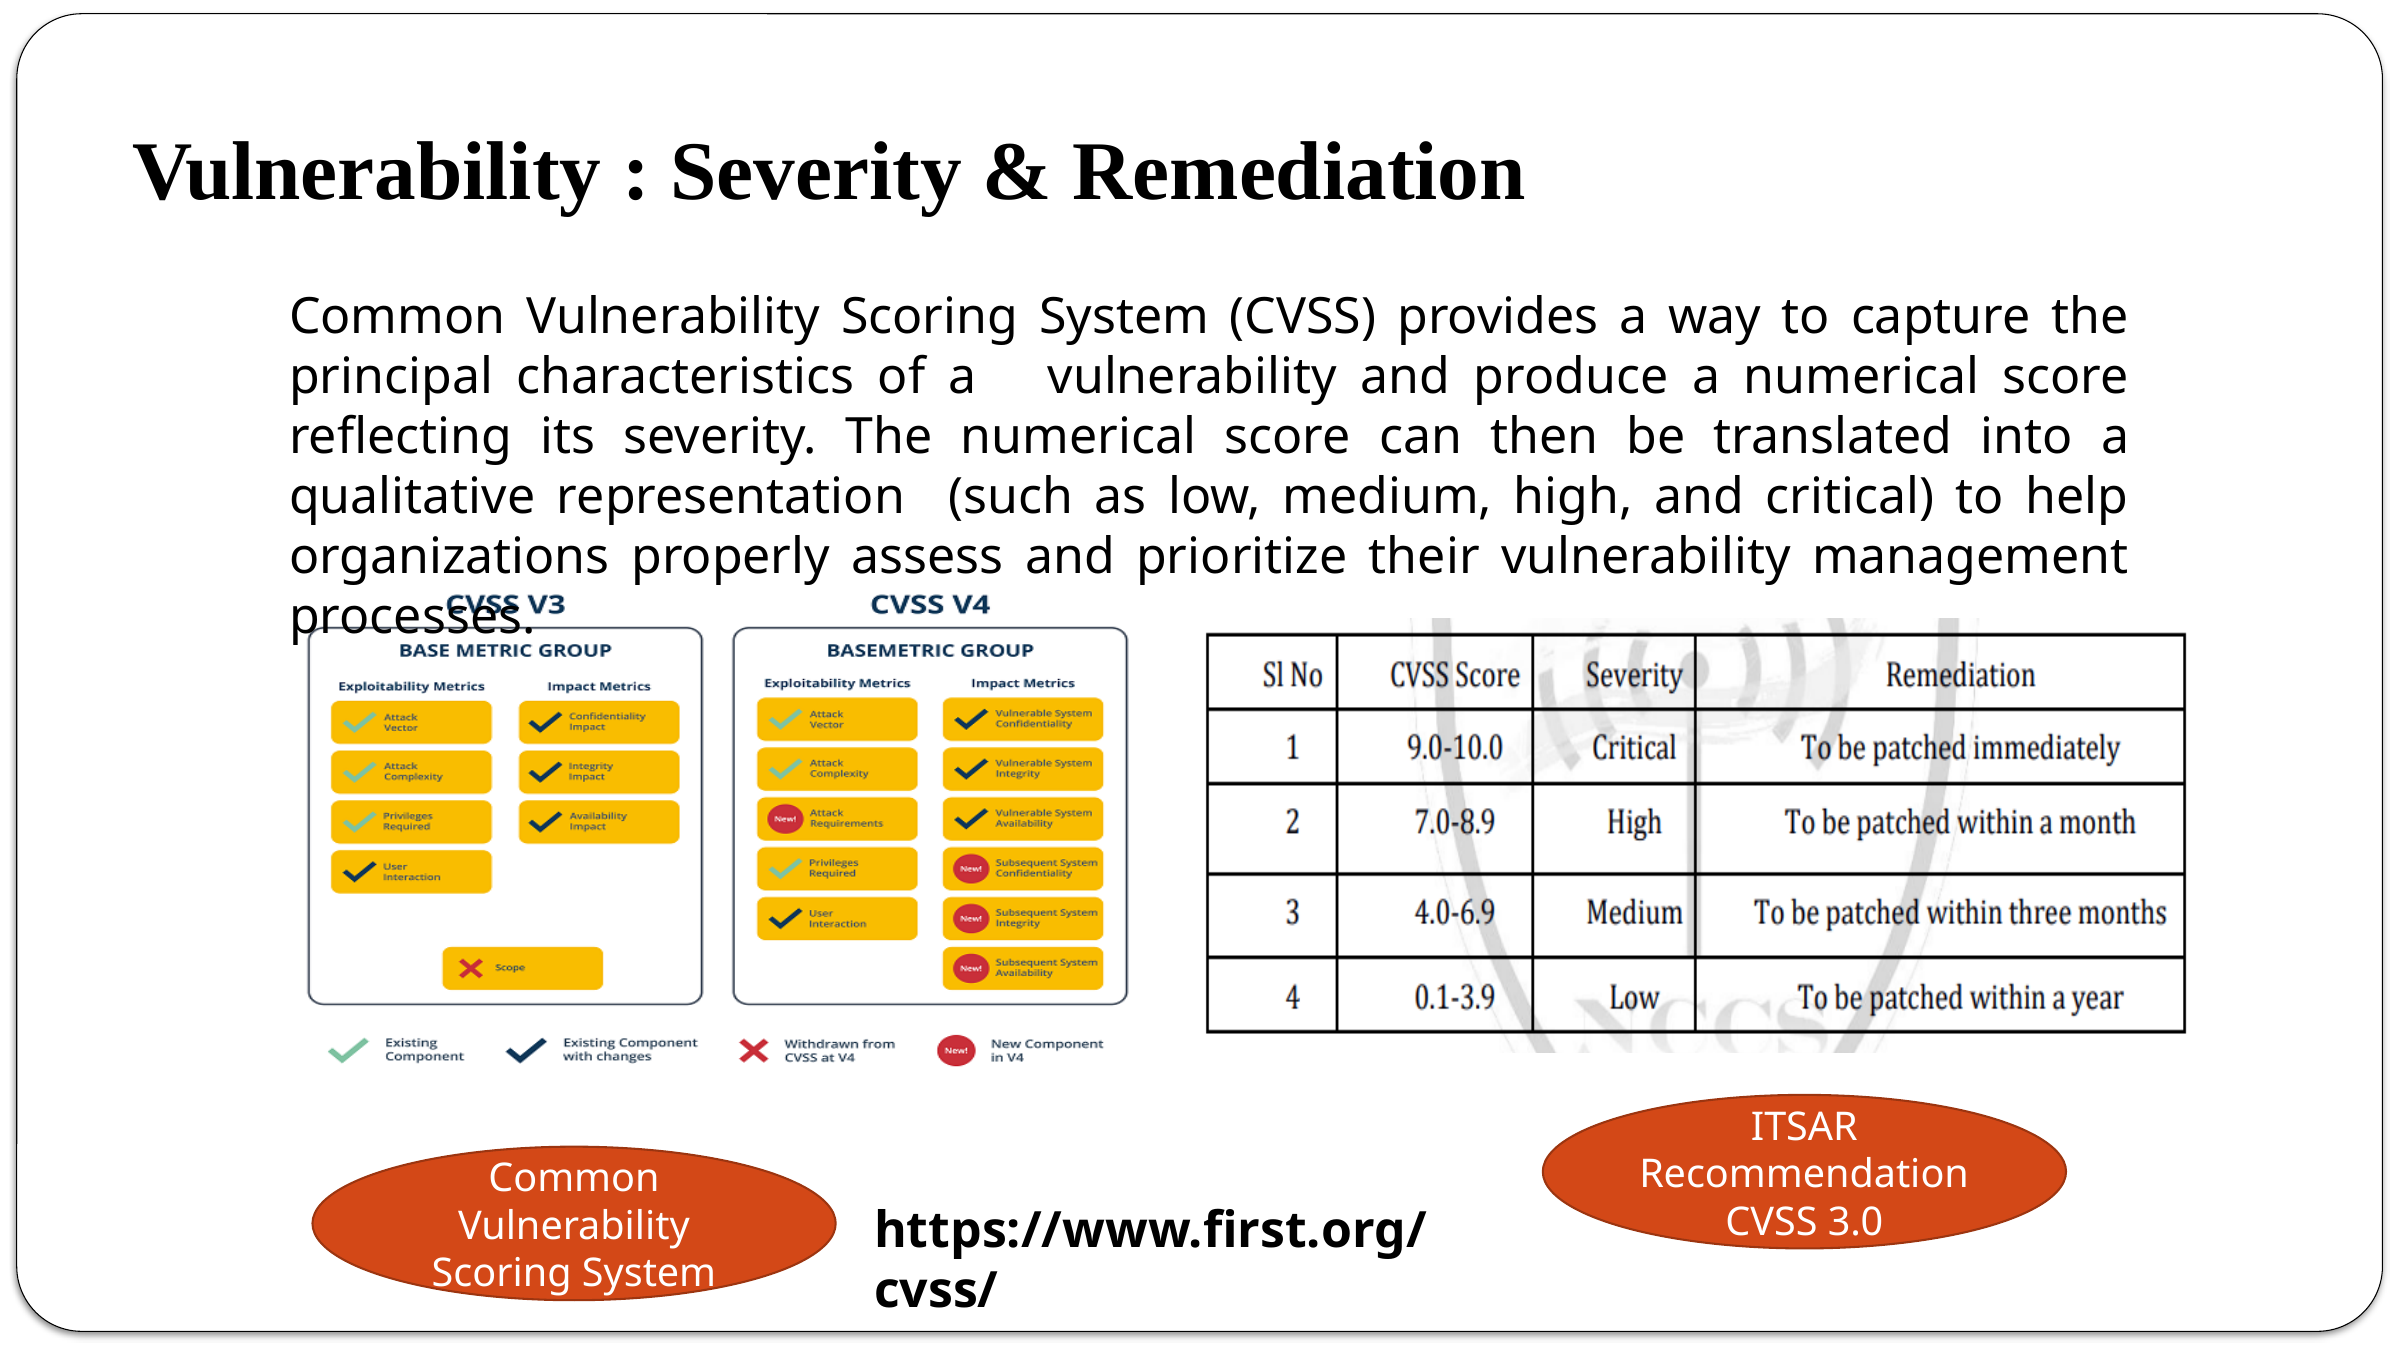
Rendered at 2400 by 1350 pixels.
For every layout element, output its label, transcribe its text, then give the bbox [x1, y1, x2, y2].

text_box Vulnerability : Severity & Remediation [117, 108, 1963, 224]
text_box https://www.first.org/cvss/ [859, 1189, 1560, 1325]
text_box Common Vulnerability Scoring System (CVSS) provides a way to capture the principal characteristics of a vulnerability and produce a numerical score reflecting its severity. The numerical score can then be translated into a qualitative representation (such as low, medium, high, and critical) to help organizations properly assess and prioritize their vulnerability management processes. [274, 275, 2145, 651]
text_box Common Vulnerability Scoring System [311, 1145, 837, 1302]
picture [1199, 617, 2193, 1053]
text_box ITSAR Recommendation CVSS 3.0 [1541, 1093, 2068, 1250]
picture [292, 561, 1143, 1094]
